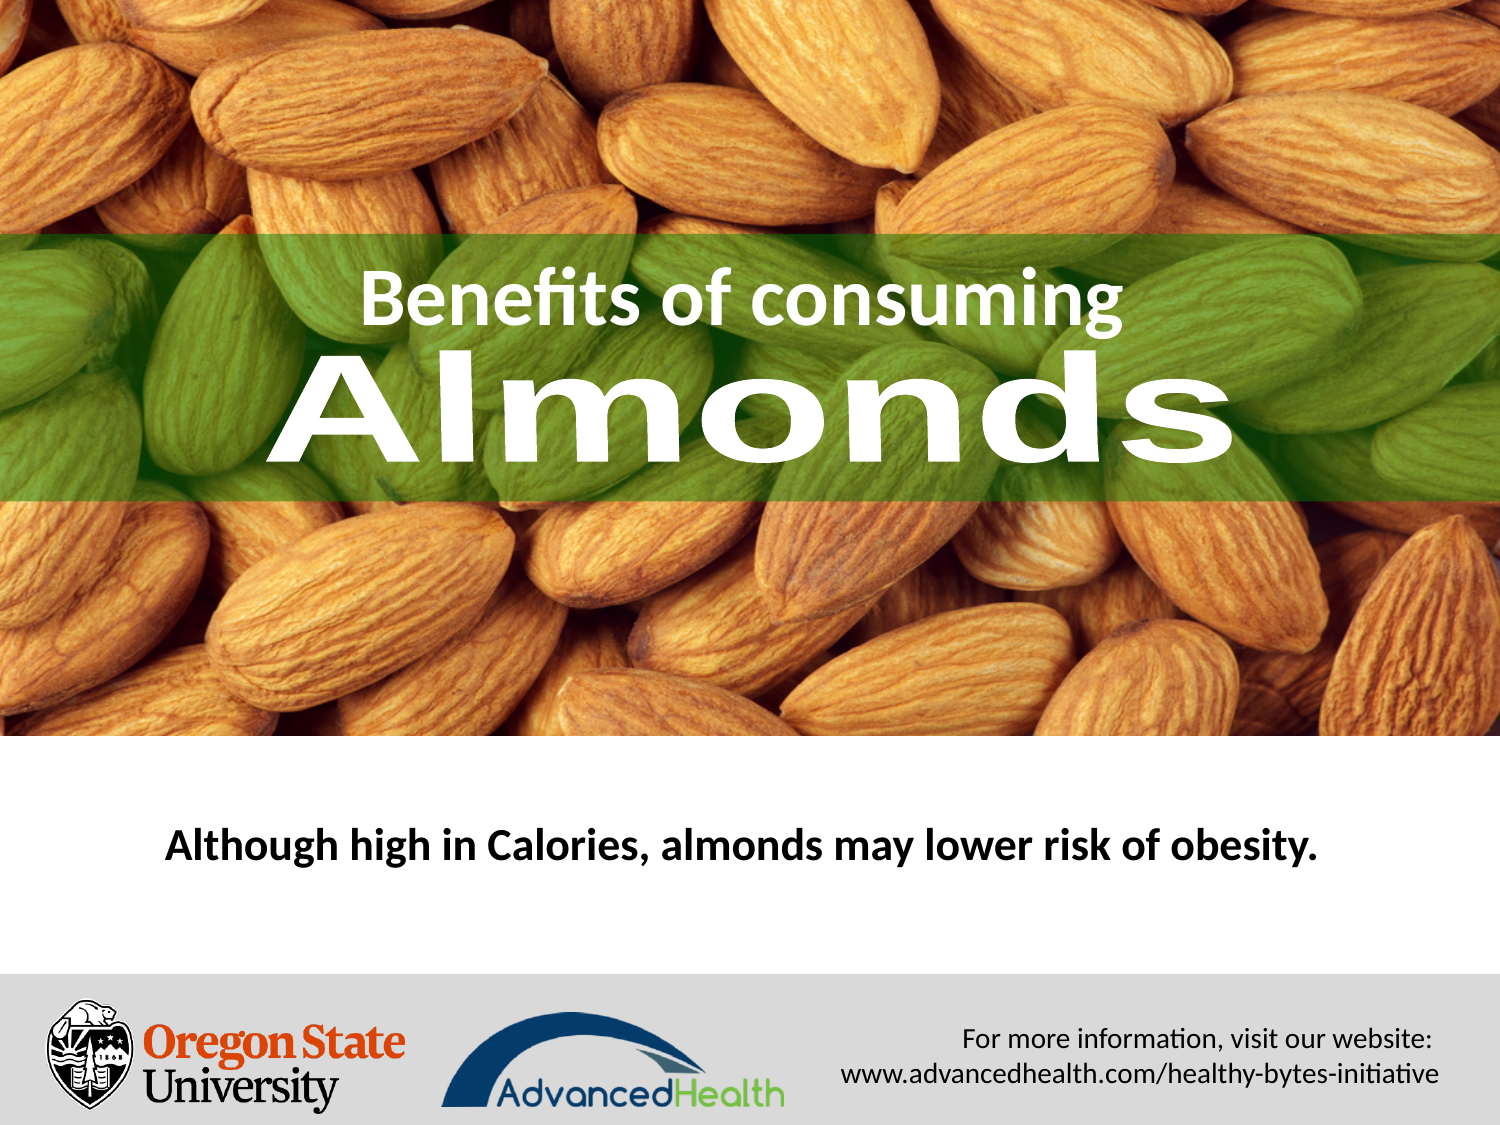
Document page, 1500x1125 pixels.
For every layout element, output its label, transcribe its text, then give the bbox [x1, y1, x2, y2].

text_box Although high in Calories, almonds may lower risk of obesity. [11, 816, 1473, 925]
text_box For more information, visit our website: www.advancedhealth.com/healthy-bytes-initiative [808, 1013, 1446, 1112]
text_box [0, 973, 1500, 1125]
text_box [0, 0, 1500, 736]
picture [44, 998, 405, 1114]
picture [441, 1012, 784, 1107]
